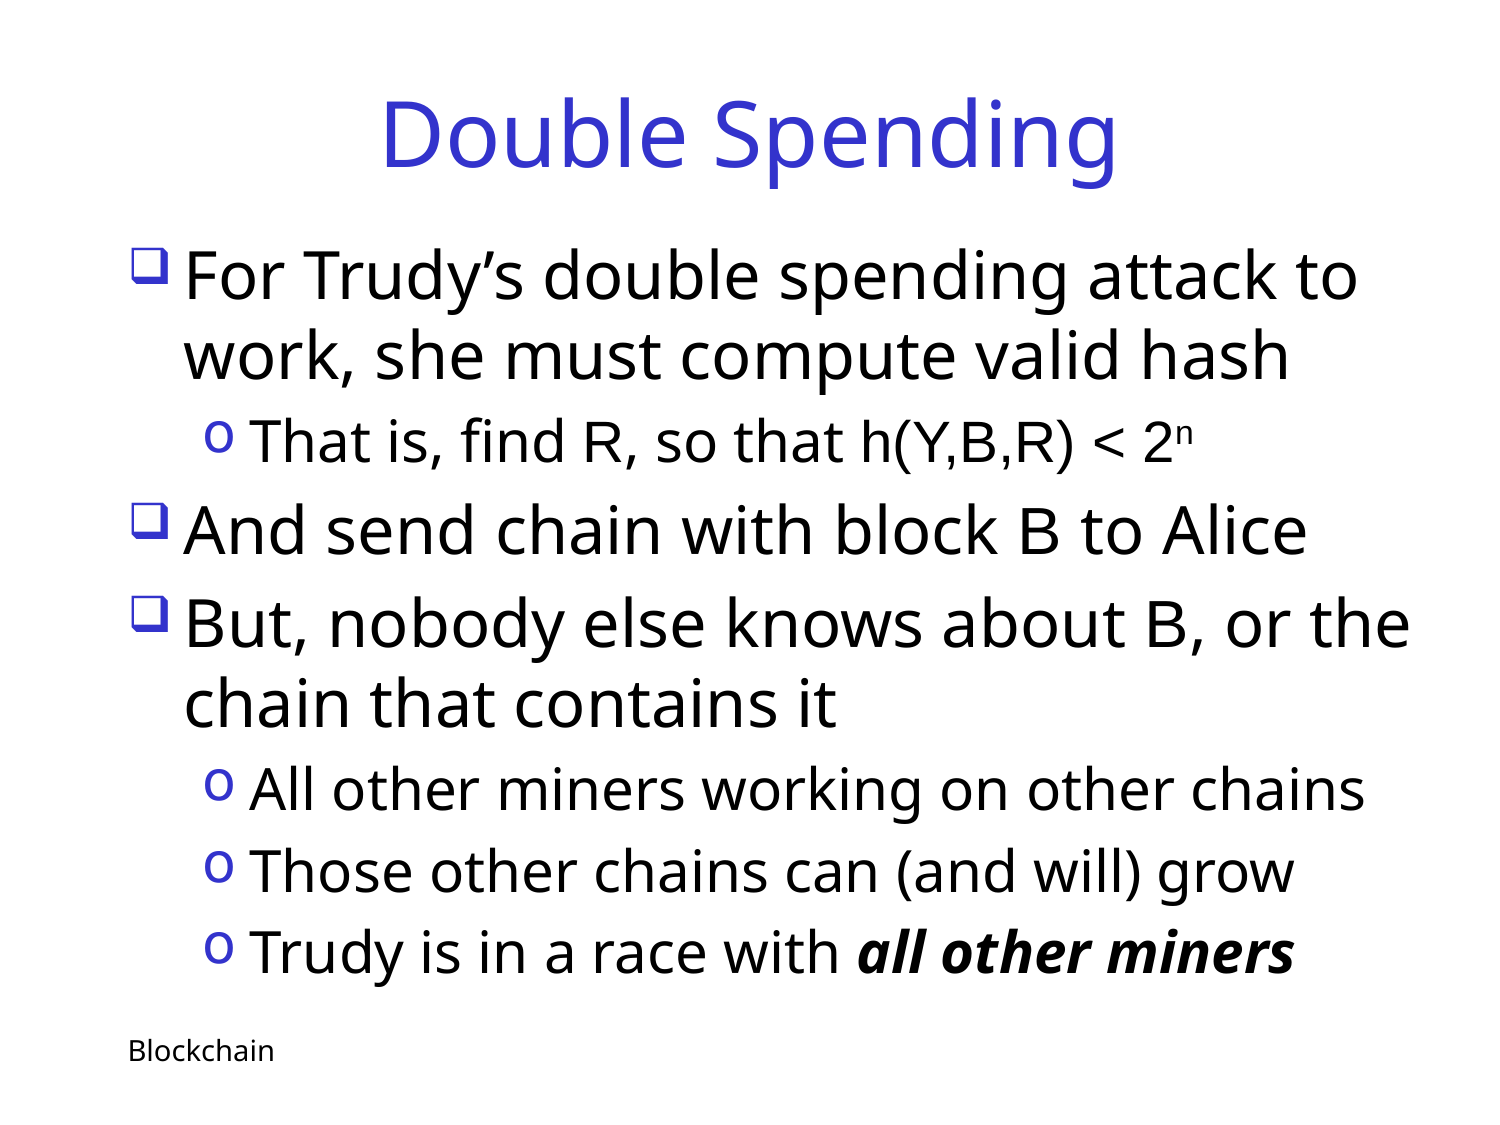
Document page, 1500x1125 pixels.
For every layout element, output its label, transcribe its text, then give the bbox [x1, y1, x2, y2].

footer Blockchain [112, 1024, 1401, 1101]
list For Trudy’s double spending attack to work, she must compute valid hash That is, find R, so that h(Y,B,R) < 2n And send chain with block B to Alice But, nobody else knows about B, or the chain that contains it All other miners working on other chains Those other chains can (and will) grow Trudy is in a race with all other miners [112, 224, 1438, 1001]
title Double Spending [112, 37, 1388, 224]
